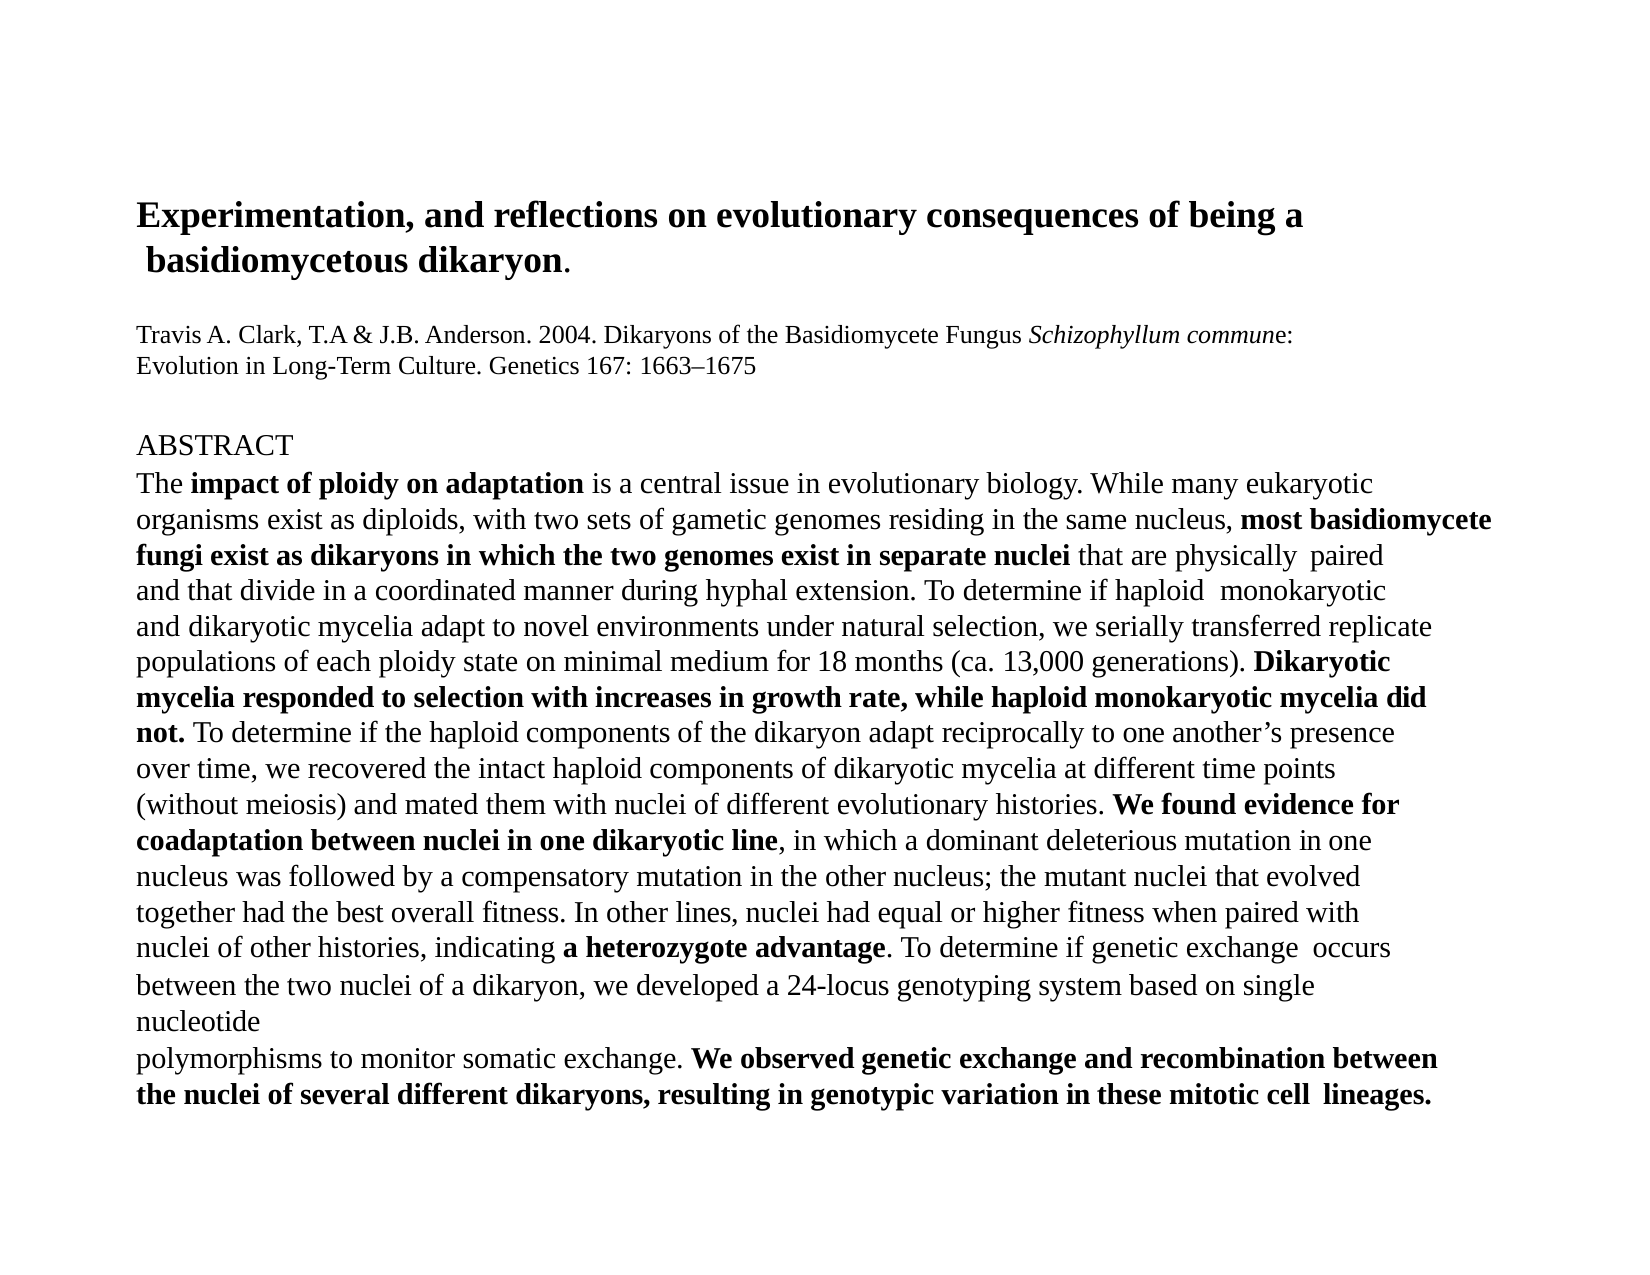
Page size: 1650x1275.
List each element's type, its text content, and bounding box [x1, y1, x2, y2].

text_box Travis A. Clark, T.A & J.B. Anderson. 2004. Dikaryons of the Basidiomycete Fungus Schizophyllum commune: Evolution in Long-Term Culture. Genetics 167: 1663–1675 ABSTRACT The impact of ploidy on adaptation is a central issue in evolutionary biology. While many eukaryotic organisms exist as diploids, with two sets of gametic genomes residing in the same nucleus, most basidiomycete fungi exist as dikaryons in which the two genomes exist in separate nuclei that are physically paired and that divide in a coordinated manner during hyphal extension. To determine if haploid monokaryotic and dikaryotic mycelia adapt to novel environments under natural selection, we serially transferred replicate populations of each ploidy state on minimal medium for 18 months (ca. 13,000 generations). Dikaryotic mycelia responded to selection with increases in growth rate, while haploid monokaryotic mycelia did not. To determine if the haploid components of the dikaryon adapt reciprocally to one another’s presence over time, we recovered the intact haploid components of dikaryotic mycelia at different time points (without meiosis) and mated them with nuclei of different evolutionary histories. We found evidence for coadaptation between nuclei in one dikaryotic line, in which a dominant deleterious mutation in one nucleus was followed by a compensatory mutation in the other nucleus; the mutant nuclei that evolved together had the best overall fitness. In other lines, nuclei had equal or higher fitness when paired with nuclei of other histories, indicating a heterozygote advantage. To determine if genetic exchange occurs between the two nuclei of a dikaryon, we developed a 24-locus genotyping system based on single nucleotide polymorphisms to monitor somatic exchange. We observed genetic exchange and recombination between the nuclei of several different dikaryons, resulting in genotypic variation in these mitotic cell lineages. [134, 315, 1504, 1111]
title Experimentation, and reflections on evolutionary consequences of being a basidiomycetous dikaryon. [134, 187, 1315, 315]
